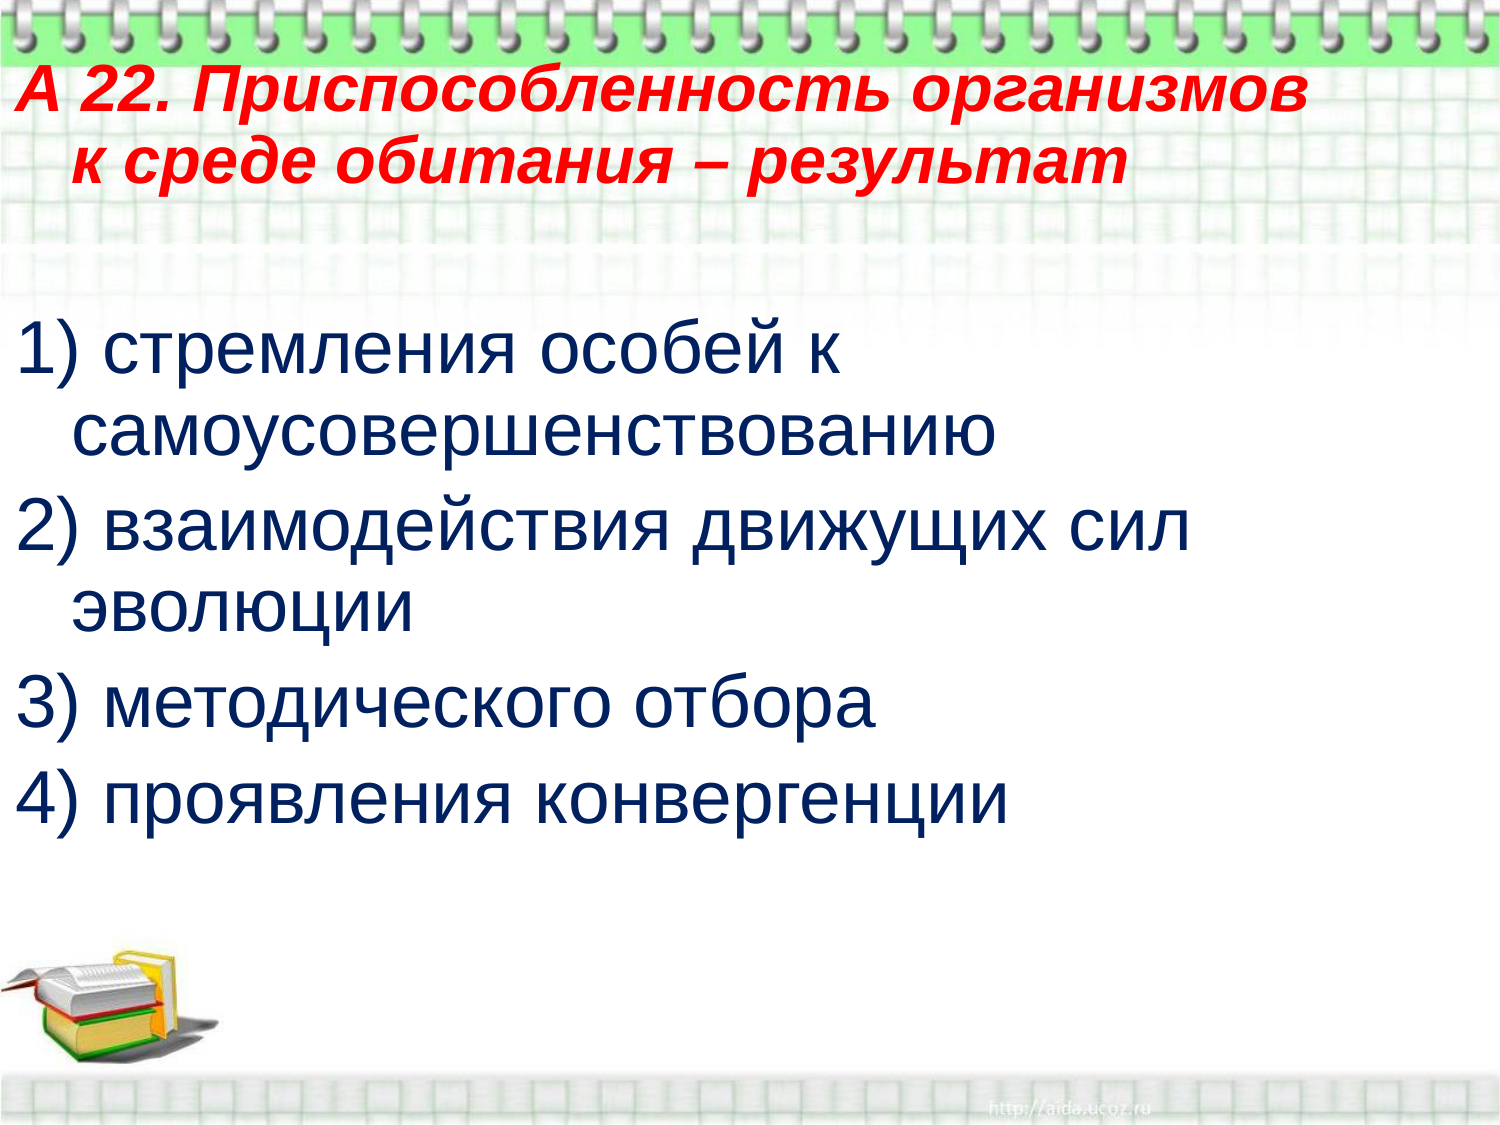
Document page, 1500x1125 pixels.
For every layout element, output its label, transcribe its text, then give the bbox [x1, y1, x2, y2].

picture [0, 0, 1500, 1125]
list А 22. Приспособленность организмов к среде обитания – результат 1) стремления особей к самоусовершенствованию 2) взаимодействия движущих сил эволюции 3) методического отбора 4) проявления конвергенции [0, 46, 1351, 1072]
